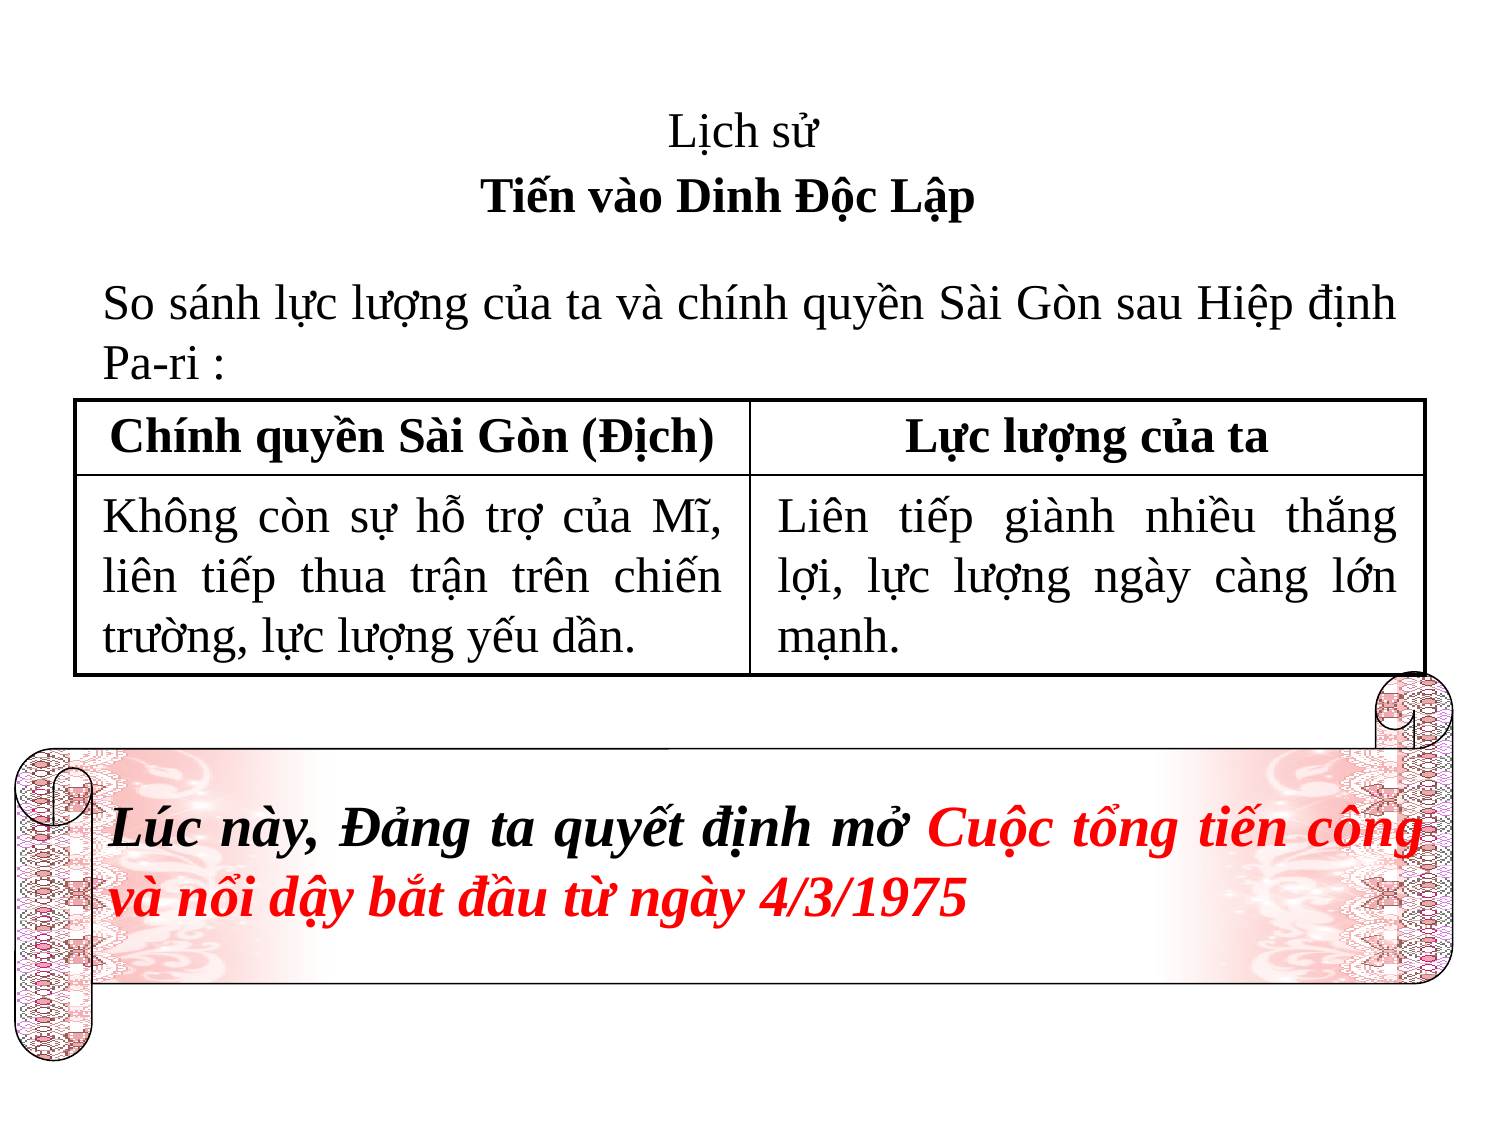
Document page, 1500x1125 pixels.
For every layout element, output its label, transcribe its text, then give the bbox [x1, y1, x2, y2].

table_cell [77, 476, 87, 670]
table_cell [751, 476, 762, 670]
table_header Lực lượng của ta [751, 402, 1423, 474]
text_box Lịch sử [186, 89, 1300, 165]
table_header Chính quyền Sài Gòn (Địch) [77, 402, 749, 474]
text_box Không còn sự hỗ trợ của Mĩ, liên tiếp thua trận trên chiến trường, lực lượng yếu dần. [87, 474, 738, 670]
table_cell [738, 476, 749, 670]
text_box Liên tiếp giành nhiều thắng lợi, lực lượng ngày càng lớn mạnh. [762, 474, 1413, 670]
text_box Tiến vào Dinh Độc Lập [444, 154, 1037, 230]
table_cell [1413, 476, 1423, 670]
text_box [14, 671, 1453, 1061]
text_box So sánh lực lượng của ta và chính quyền Sài Gòn sau Hiệp định Pa-ri : [87, 262, 1413, 398]
